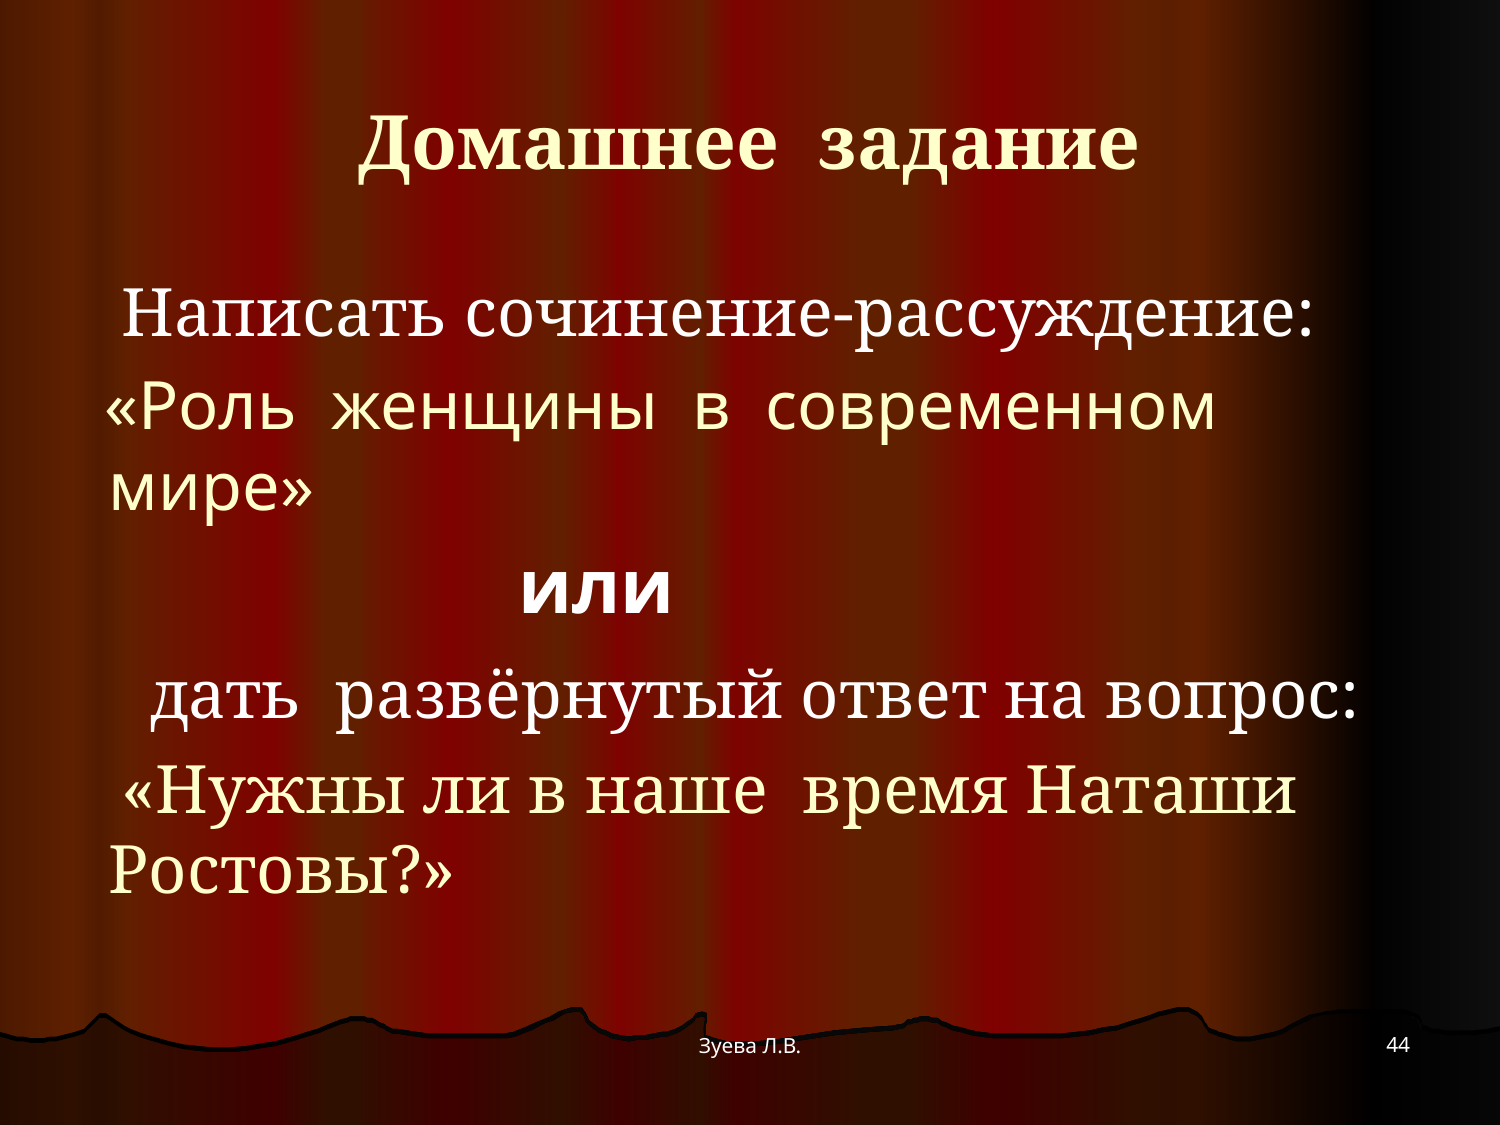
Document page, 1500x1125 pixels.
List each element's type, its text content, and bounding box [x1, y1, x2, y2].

footer Зуева Л.В. [512, 1024, 988, 1101]
slide_number 44 [1074, 1023, 1426, 1100]
title Домашнее задание [74, 45, 1426, 233]
list Написать сочинение-рассуждение: «Роль женщины в современном мире» или дать развёрнутый ответ на вопрос: «Нужны ли в наше время Наташи Ростовы?» [37, 262, 1426, 1006]
